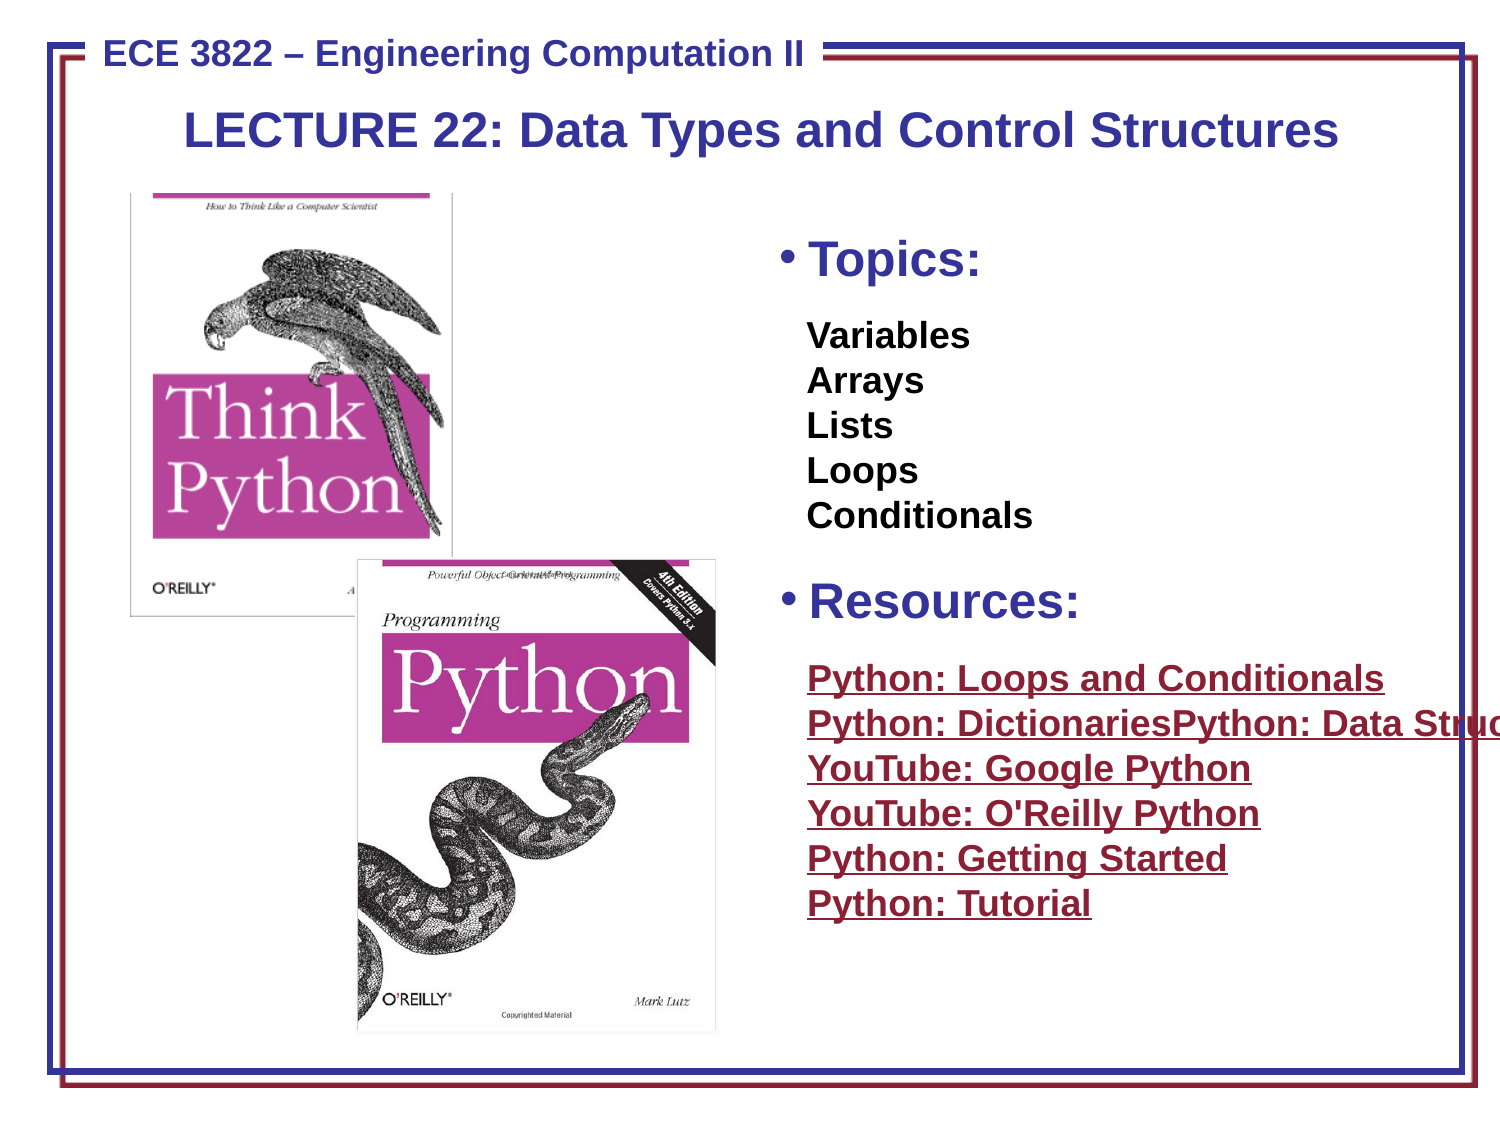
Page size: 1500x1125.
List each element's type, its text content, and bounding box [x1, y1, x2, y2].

text_box Topics: Variables Arrays Lists Loops Conditionals [779, 226, 1440, 556]
picture [130, 193, 720, 1035]
text_box Resources: Python: Loops and Conditionals Python: Dictionaries Python: Data Structures Lynda: Up and Running YouTube: Google Python YouTube: O'Reilly Python Python: Getting Started Python: Tutorial [780, 568, 1418, 1035]
text_box LECTURE 22: Data Types and Control Structures [67, 90, 1457, 166]
